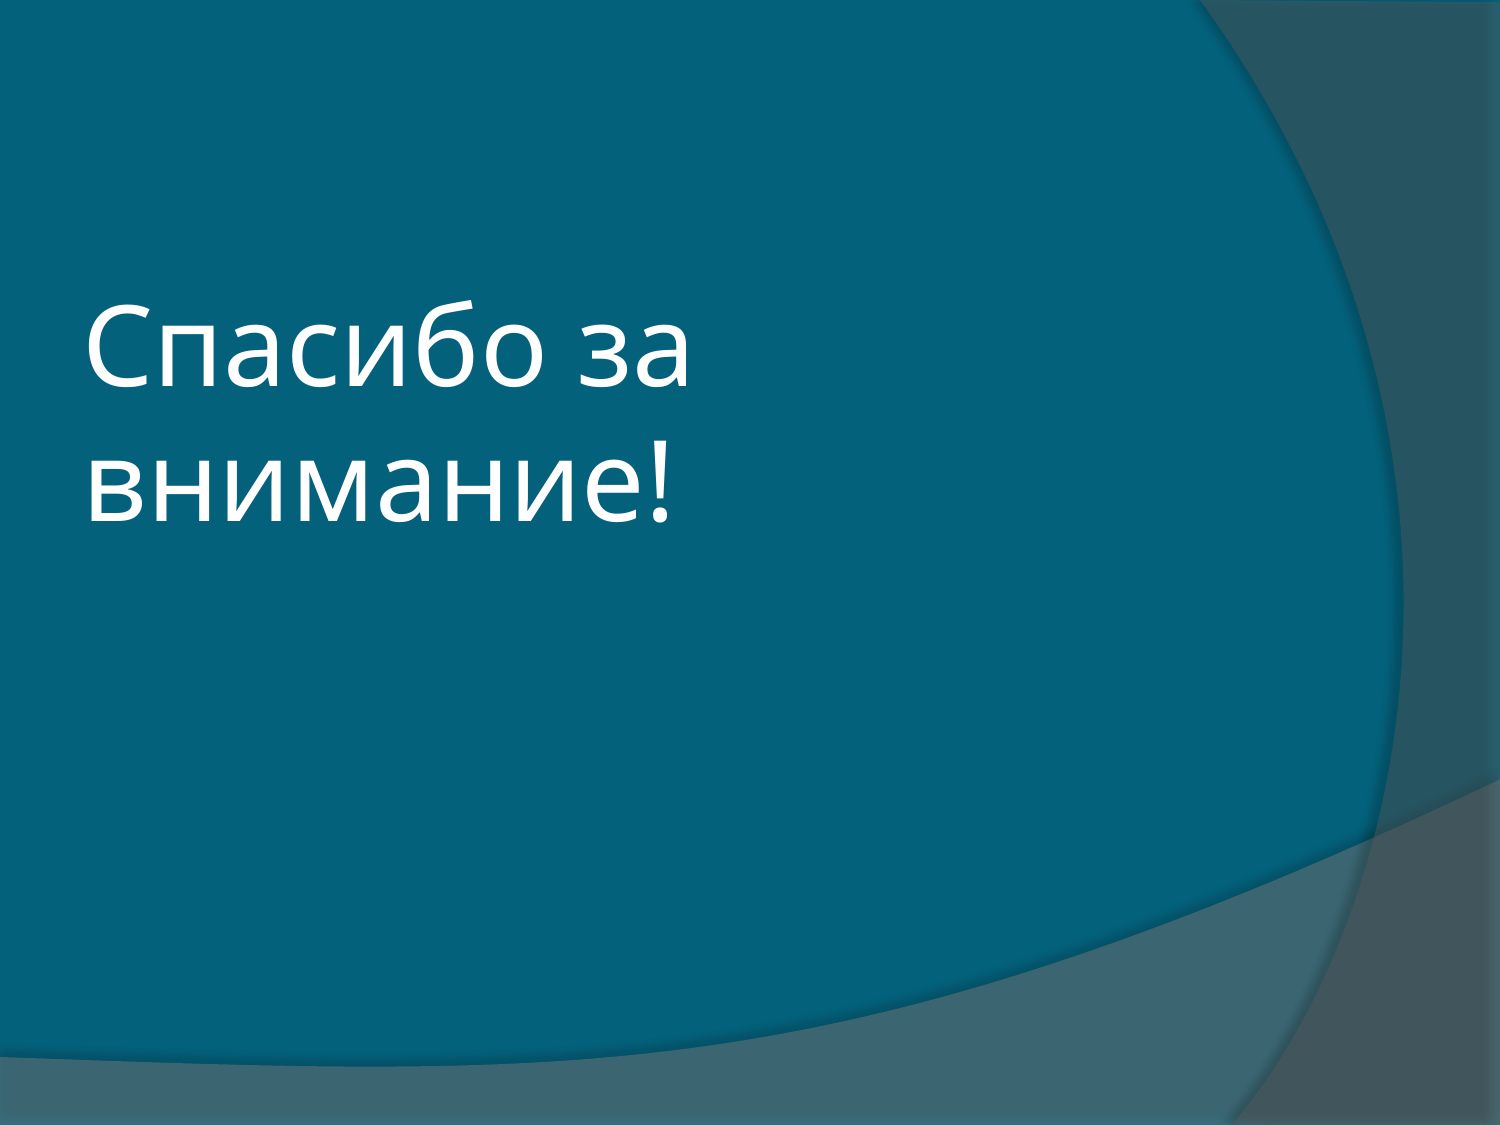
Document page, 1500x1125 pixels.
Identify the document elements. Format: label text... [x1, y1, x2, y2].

title Спасибо за внимание! [74, 44, 1301, 774]
